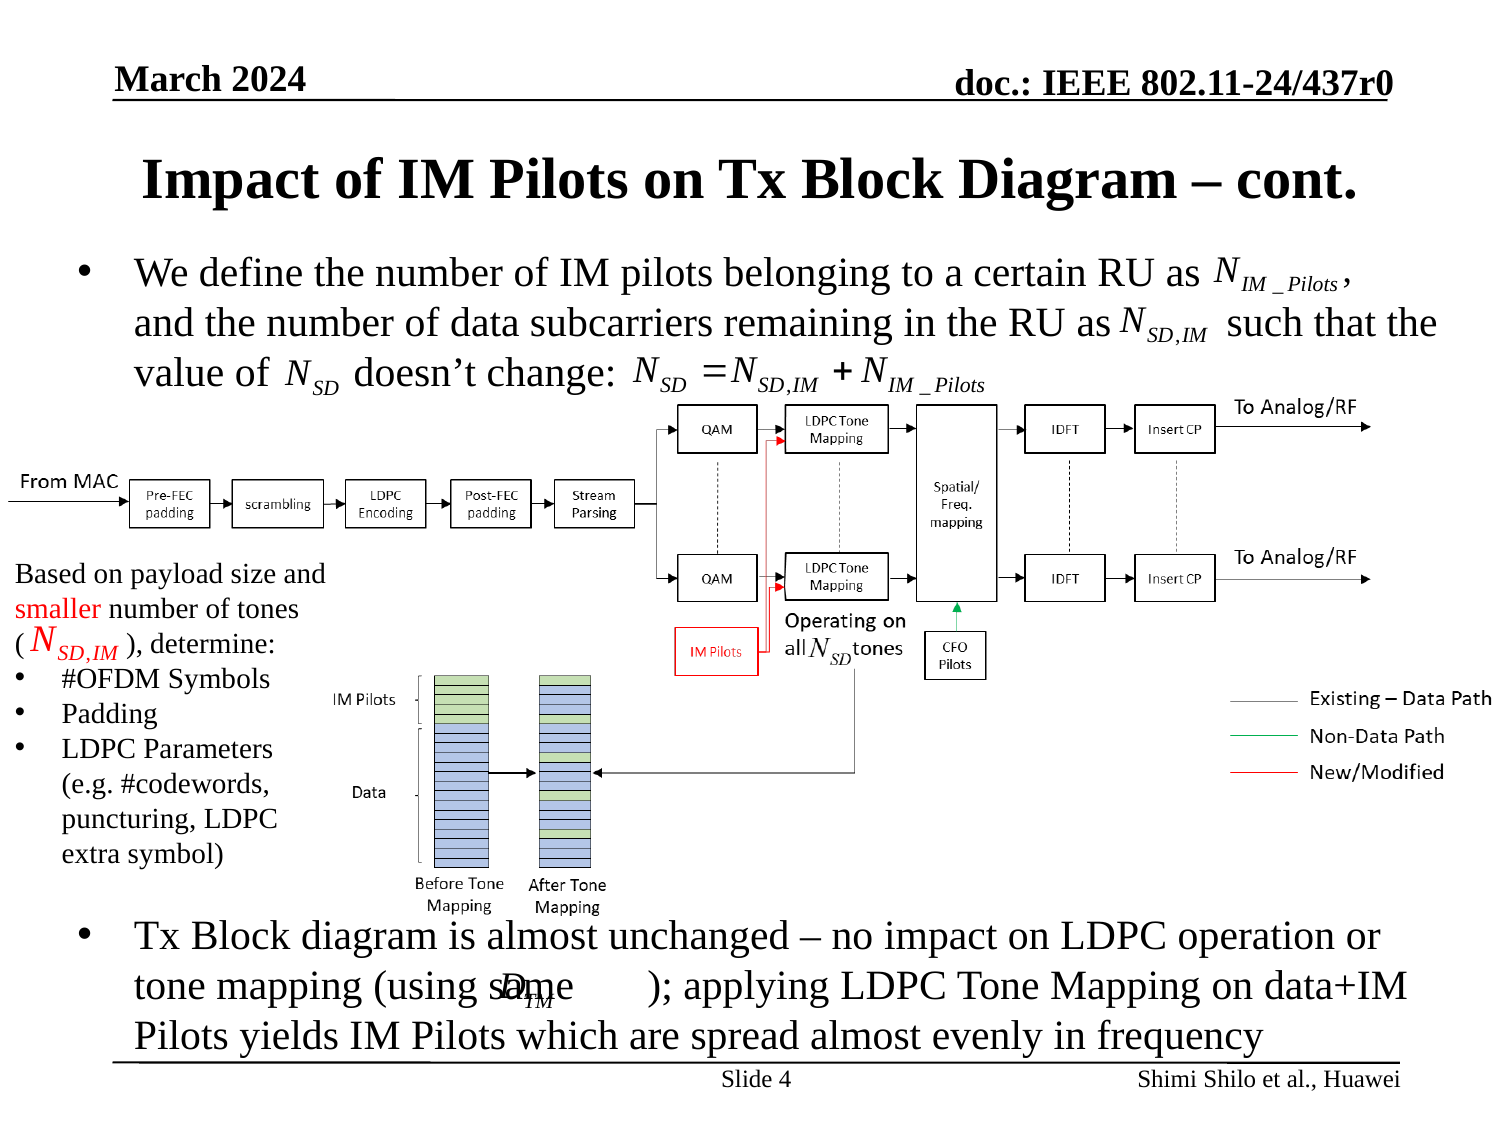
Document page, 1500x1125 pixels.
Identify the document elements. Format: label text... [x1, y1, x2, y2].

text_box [624, 344, 994, 405]
footer Shimi Shilo et al., Huawei [878, 1061, 1402, 1093]
slide_number Slide 4 [712, 1061, 800, 1123]
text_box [1112, 294, 1219, 355]
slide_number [114, 54, 493, 100]
list We define the number of IM pilots belonging to a certain RU as and the number of data subcarriers remaining in the RU as such that the value of doesn’t change: Tx Block diagram is almost unchanged – no impact on LDPC operation or tone mapping (using same ); applying LDPC Tone Mapping on data+IM Pilots yields IM Pilots which are spread almost evenly in frequency [62, 237, 1476, 384]
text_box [491, 960, 565, 1018]
picture [5, 385, 1500, 930]
list We define the number of IM pilots belonging to a certain RU as and the number of data subcarriers remaining in the RU as such that the value of doesn’t change: Tx Block diagram is almost unchanged – no impact on LDPC operation or tone mapping (using same ); applying LDPC Tone Mapping on data+IM Pilots yields IM Pilots which are spread almost evenly in frequency [62, 938, 1476, 1000]
title Impact of IM Pilots on Tx Block Diagram – cont. [74, 87, 1426, 237]
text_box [277, 347, 347, 405]
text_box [1205, 244, 1360, 305]
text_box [22, 613, 130, 674]
